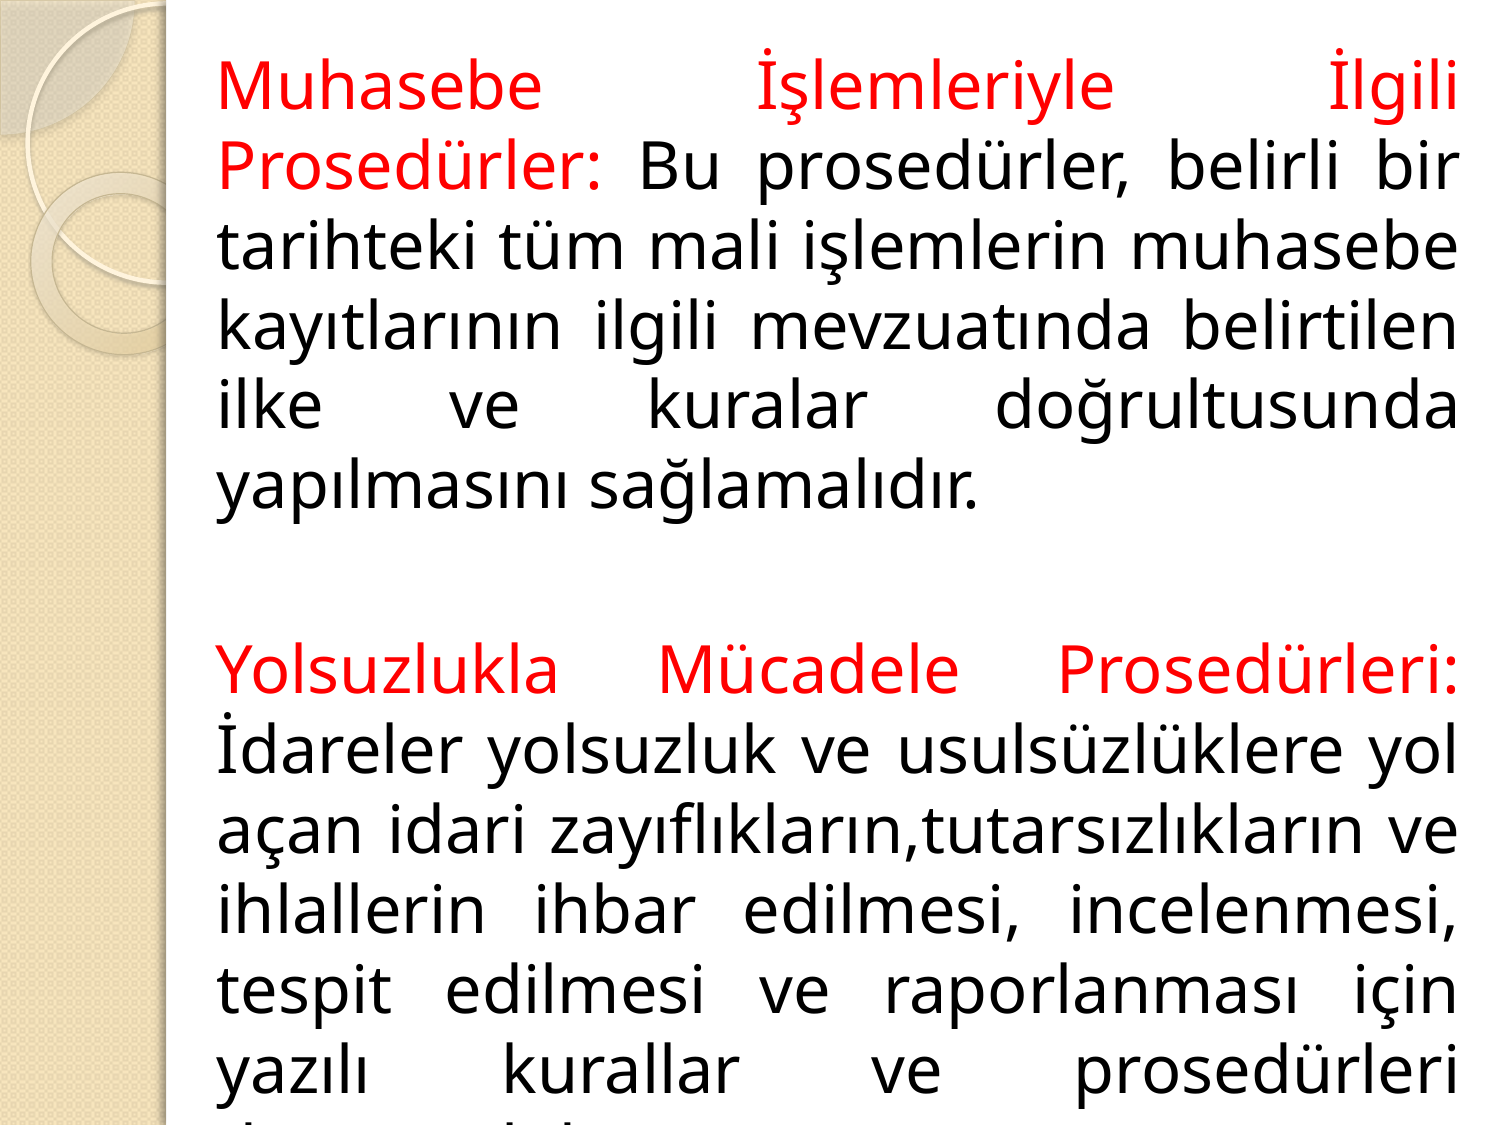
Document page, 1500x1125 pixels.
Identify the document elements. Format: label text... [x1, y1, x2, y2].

list Muhasebe İşlemleriyle İlgili Prosedürler: Bu prosedürler, belirli bir tarihteki tüm mali işlemlerin muhasebe kayıtlarının ilgili mevzuatında belirtilen ilke ve kuralar doğrultusunda yapılmasını sağlamalıdır. Yolsuzlukla Mücadele Prosedürleri: İdareler yolsuzluk ve usulsüzlüklere yol açan idari zayıflıkların,tutarsızlıkların ve ihlallerin ihbar edilmesi, incelenmesi, tespit edilmesi ve raporlanması için yazılı kurallar ve prosedürleri duyurmalıdır. [187, 35, 1477, 1090]
